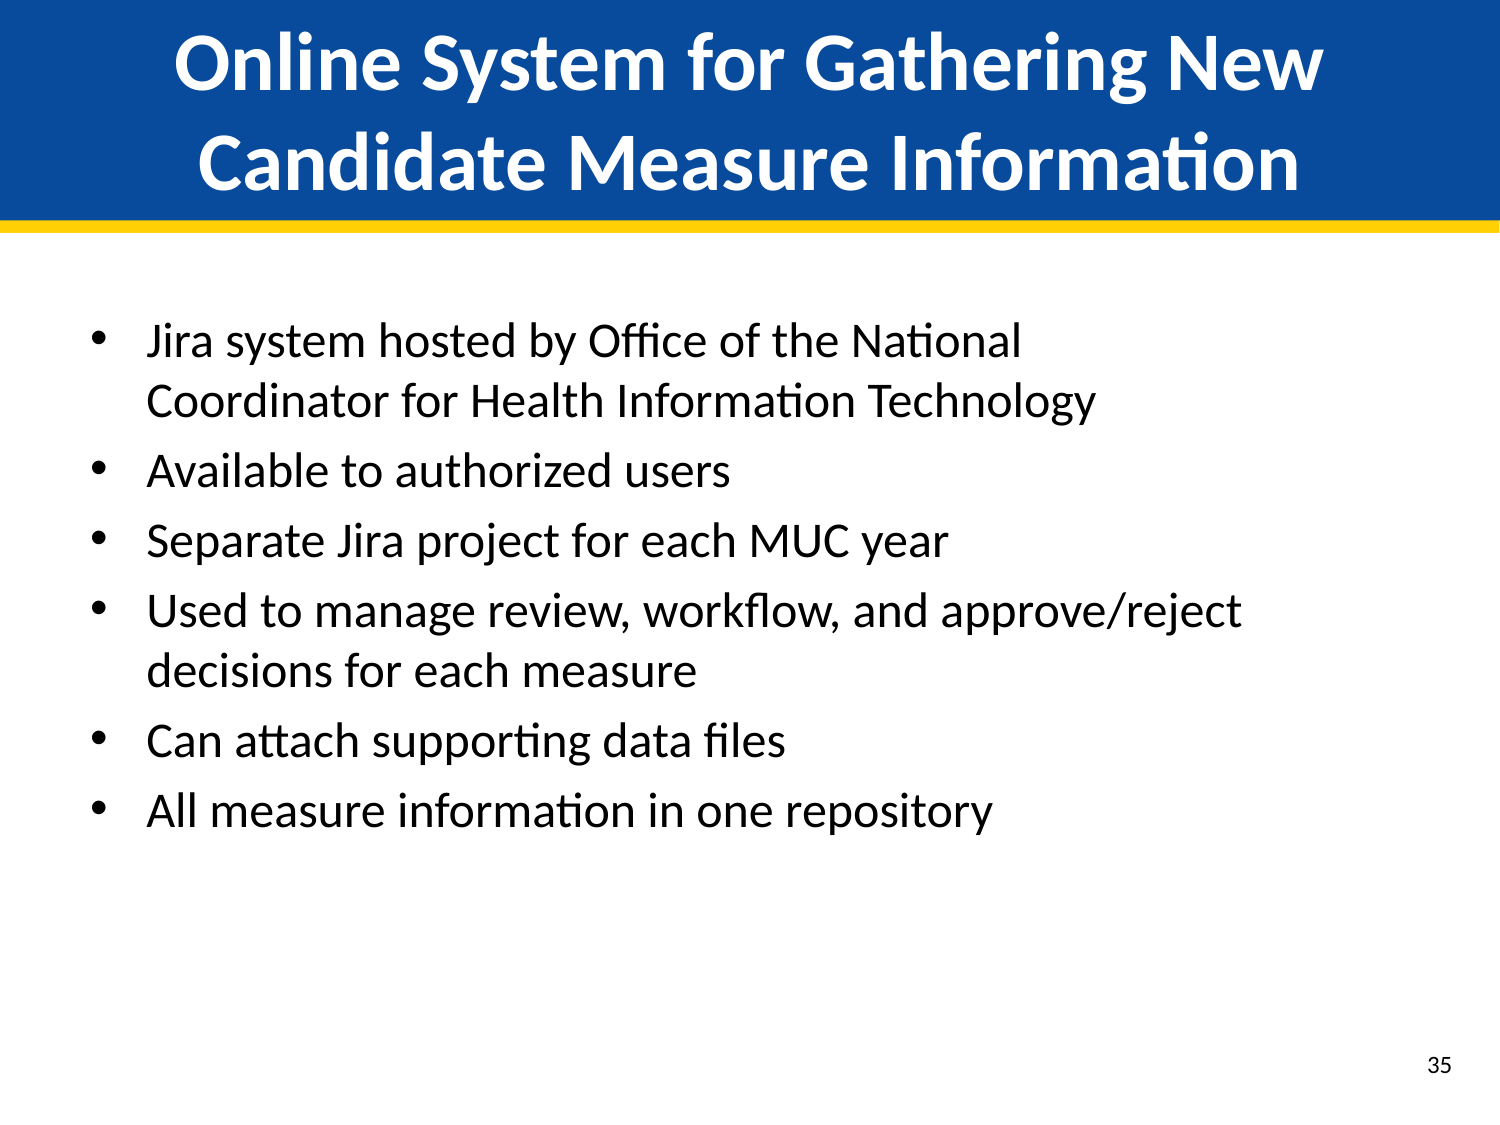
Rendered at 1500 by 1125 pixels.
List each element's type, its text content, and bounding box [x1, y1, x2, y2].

title Online System for Gathering New Candidate Measure Information [0, 0, 1500, 221]
list Jira system hosted by Office of the National Coordinator for Health Information Technology Available to authorized users Separate Jira project for each MUC year Used to manage review, workflow, and approve/reject decisions for each measure Can attach supporting data files All measure information in one repository [75, 299, 1263, 1077]
